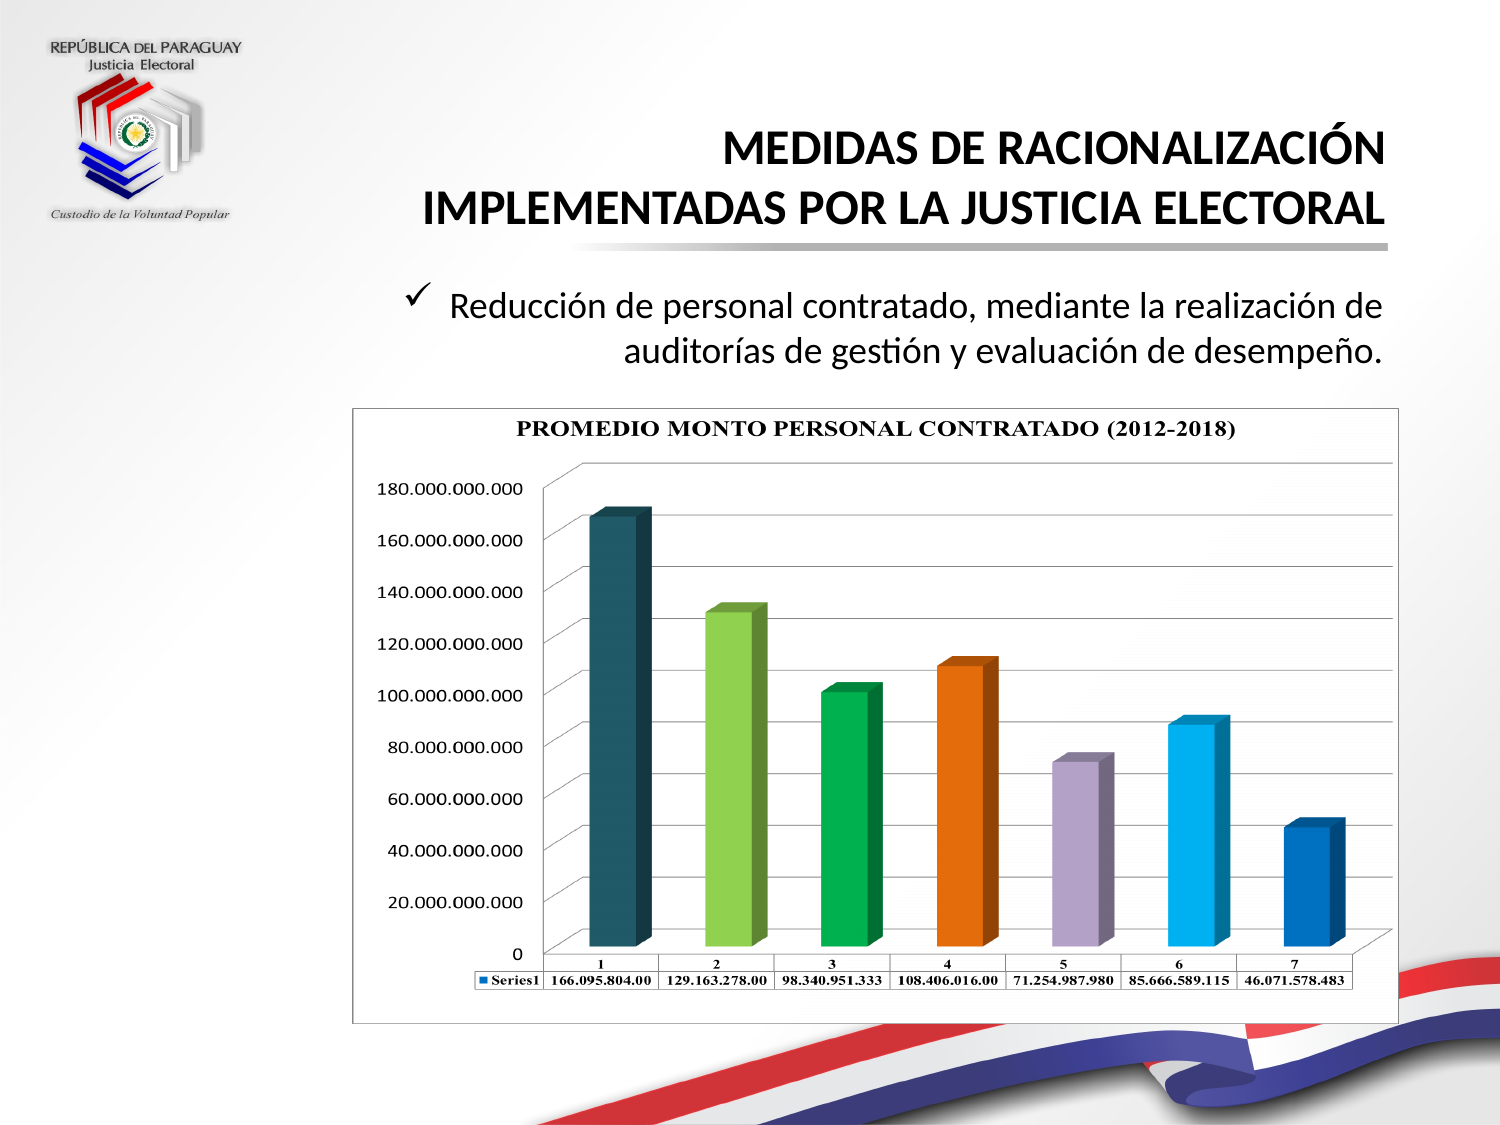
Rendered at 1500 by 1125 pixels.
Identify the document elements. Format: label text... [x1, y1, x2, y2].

text_box Reducción de personal contratado, mediante la realización de auditorías de gestión y evaluación de desempeño. [90, 273, 1399, 378]
text_box MEDIDAS DE RACIONALIZACIÓN IMPLEMENTADAS POR LA JUSTICIA ELECTORAL [0, 107, 1402, 242]
picture [0, 0, 1500, 1125]
